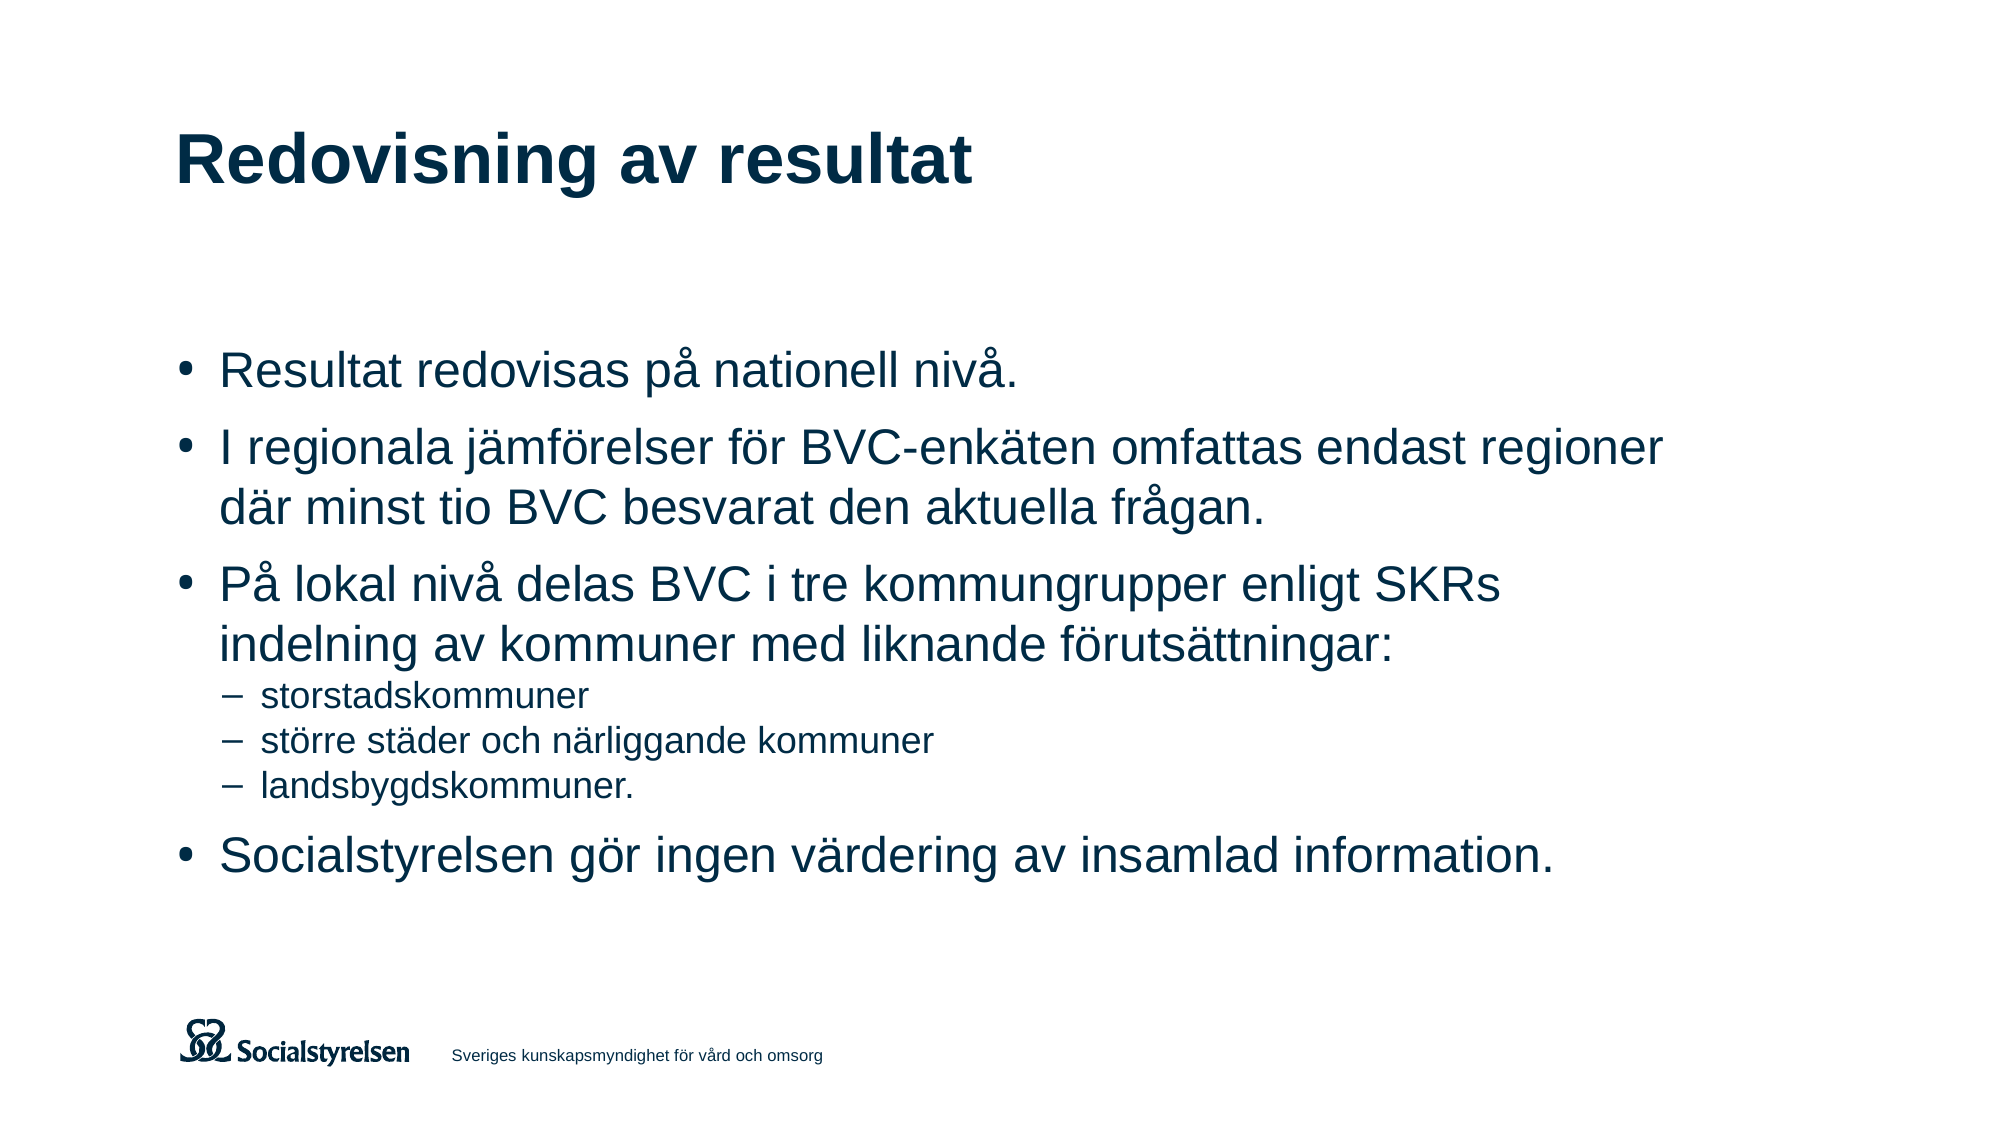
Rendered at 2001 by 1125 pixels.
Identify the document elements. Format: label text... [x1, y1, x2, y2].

footer Sveriges kunskapsmyndighet för vård och omsorg [451, 1032, 1338, 1077]
title Redovisning av resultat [175, 112, 1697, 326]
list Resultat redovisas på nationell nivå. I regionala jämförelser för BVC-enkäten omfattas endast regioner där minst tio BVC besvarat den aktuella frågan. På lokal nivå delas BVC i tre kommungrupper enligt SKRs indelning av kommuner med liknande förutsättningar: storstadskommuner större städer och närliggande kommuner landsbygdskommuner. Socialstyrelsen gör ingen värdering av insamlad information. [175, 337, 1698, 947]
